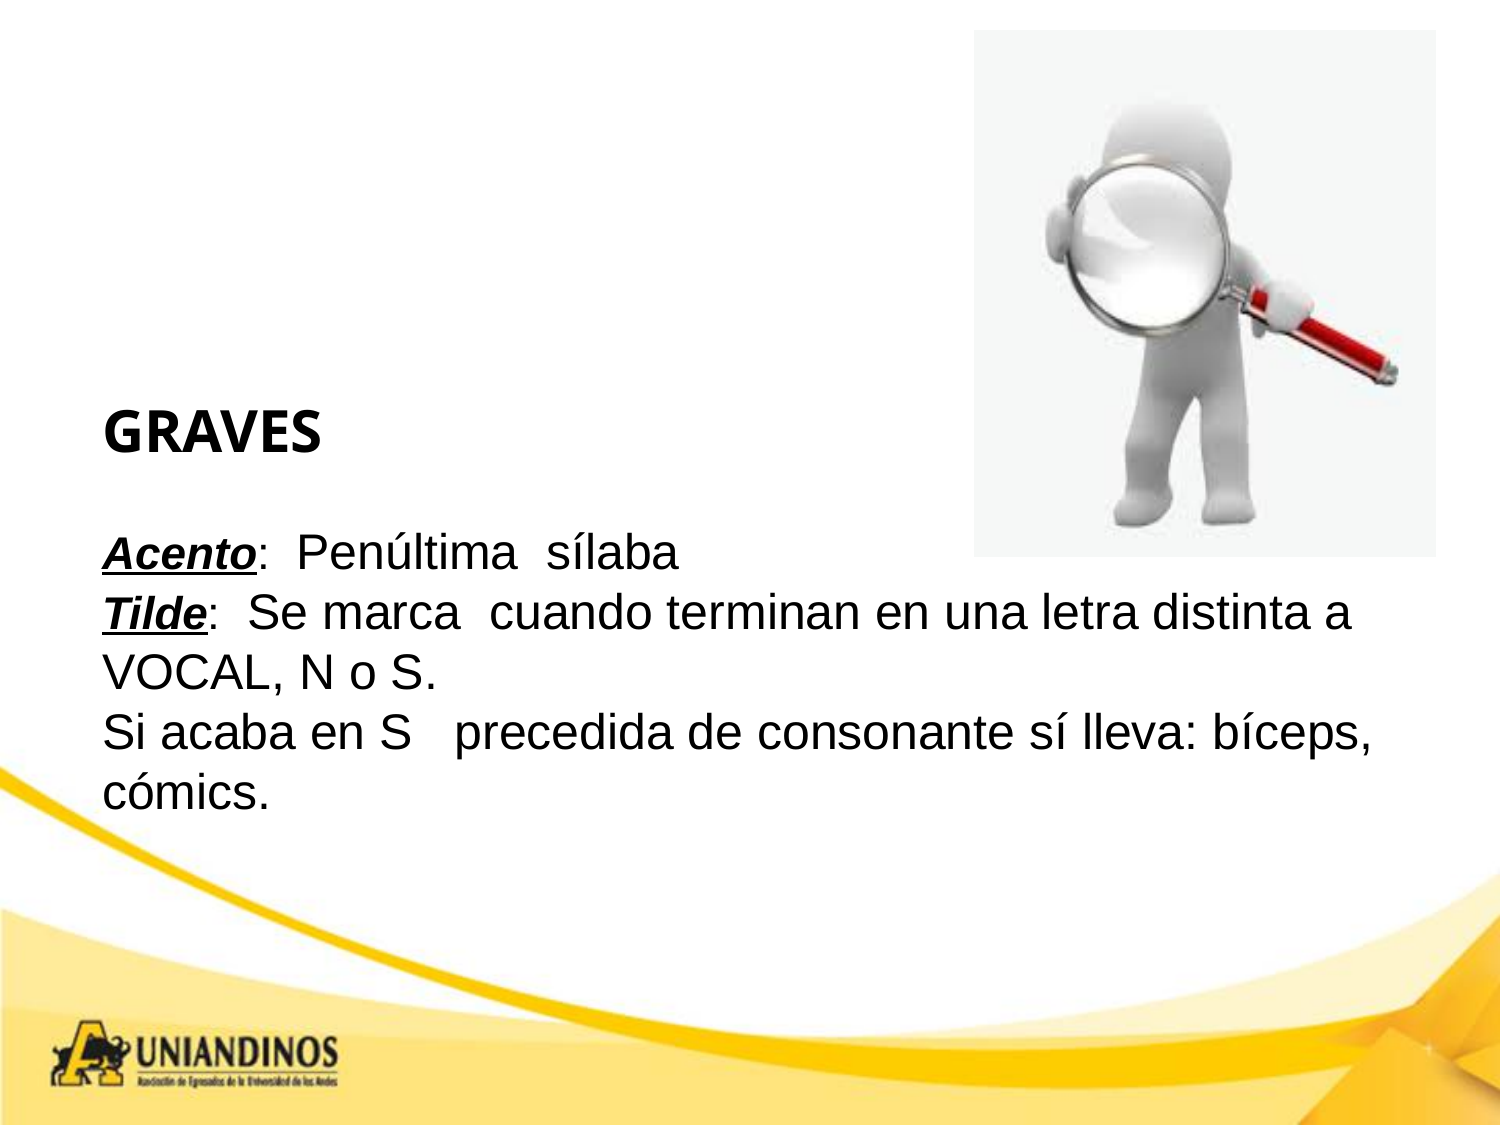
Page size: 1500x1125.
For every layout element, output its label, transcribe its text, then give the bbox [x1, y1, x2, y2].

picture [0, 0, 1500, 1125]
text_box GRAVES Acento: Penúltima sílaba Tilde: Se marca cuando terminan en una letra distinta a VOCAL, N o S. Si acaba en S precedida de consonante sí lleva: bíceps, cómics. [87, 57, 1400, 937]
